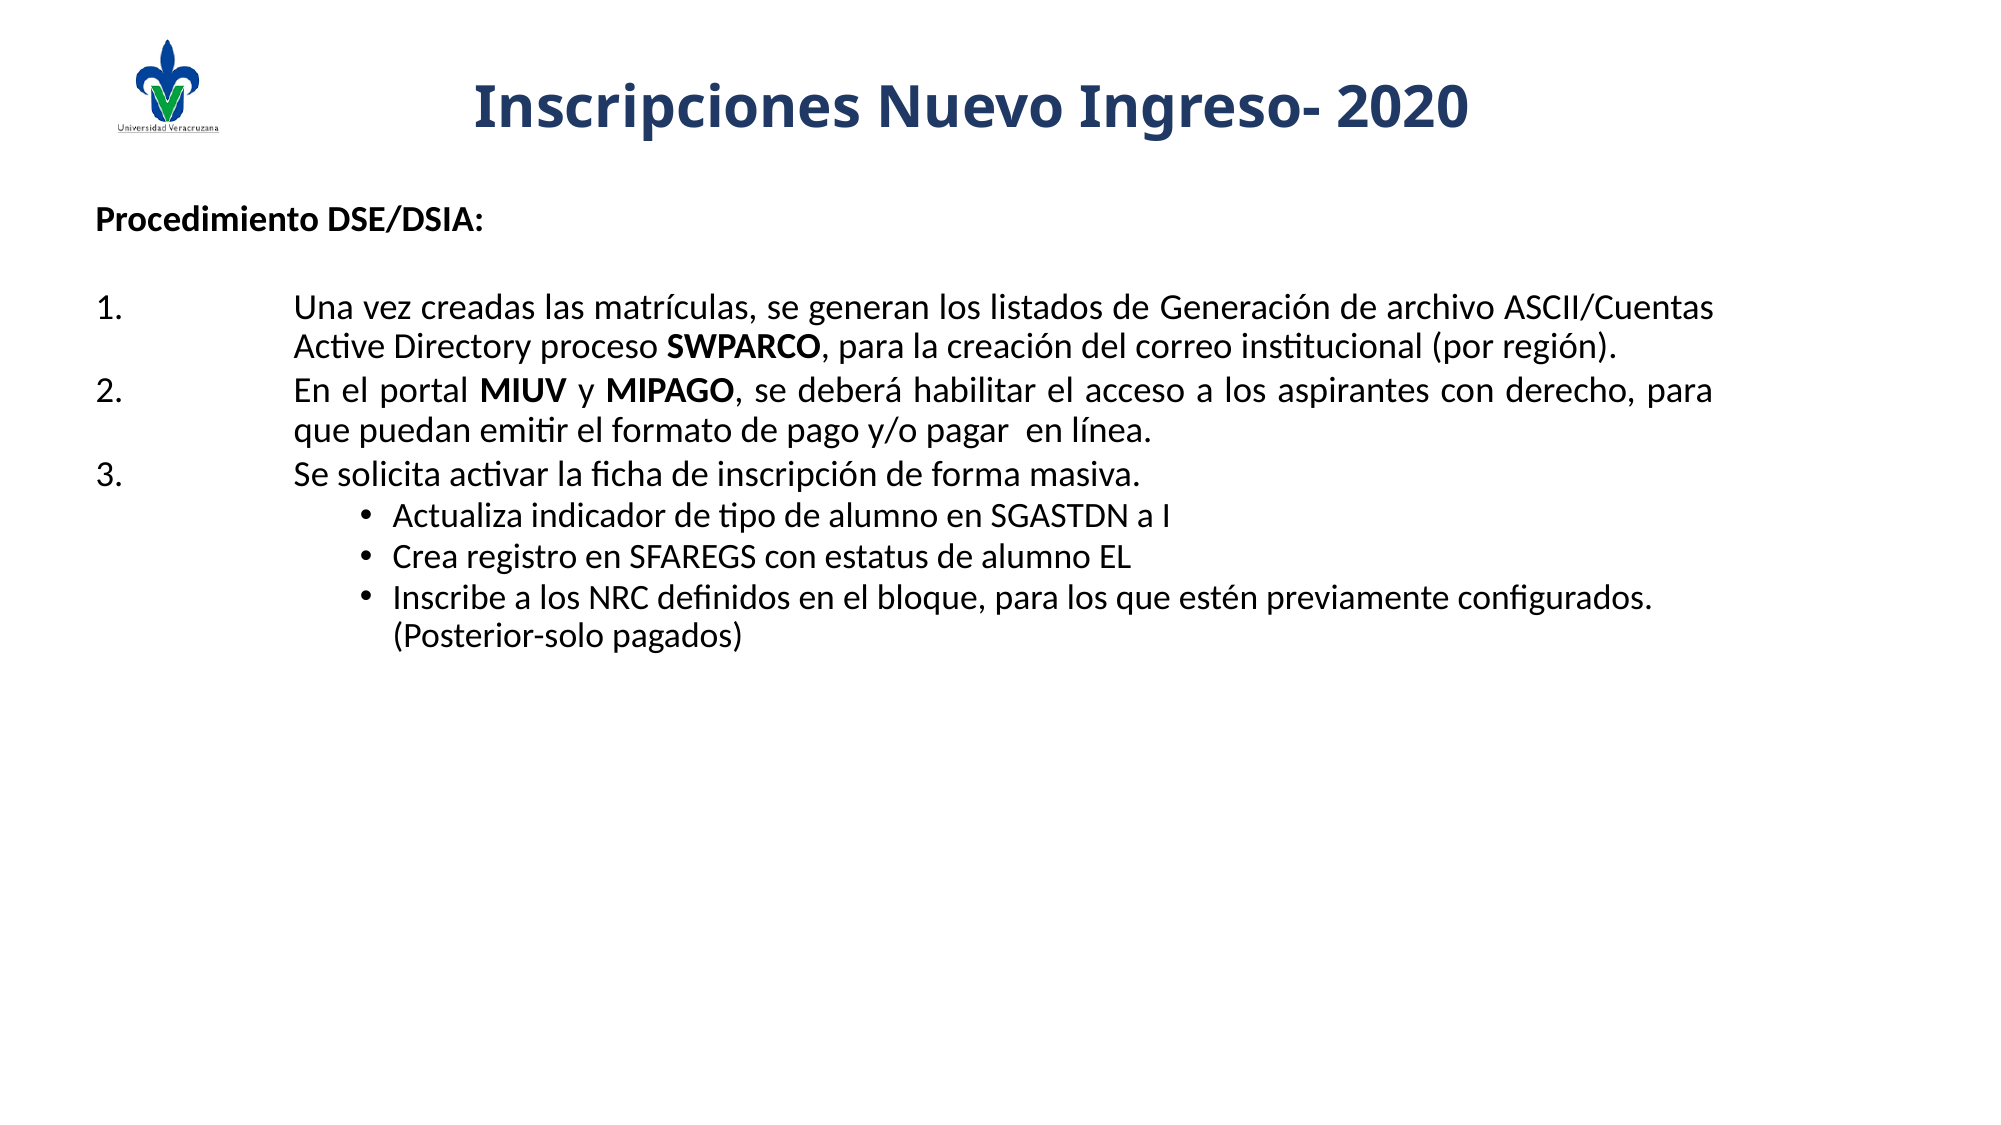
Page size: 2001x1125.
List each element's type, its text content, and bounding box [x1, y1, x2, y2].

list Procedimiento DSE/DSIA: Una vez creadas las matrículas, se generan los listados de Generación de archivo ASCII/Cuentas Active Directory proceso SWPARCO, para la creación del correo institucional (por región). En el portal MIUV y MIPAGO, se deberá habilitar el acceso a los aspirantes con derecho, para que puedan emitir el formato de pago y/o pagar en línea. Se solicita activar la ficha de inscripción de forma masiva. Actualiza indicador de tipo de alumno en SGASTDN a I Crea registro en SFAREGS con estatus de alumno EL Inscribe a los NRC definidos en el bloque, para los que estén previamente configurados. (Posterior-solo pagados) [80, 191, 1730, 712]
text_box Inscripciones Nuevo Ingreso- 2020 [459, 61, 1485, 192]
picture [25, 37, 310, 136]
